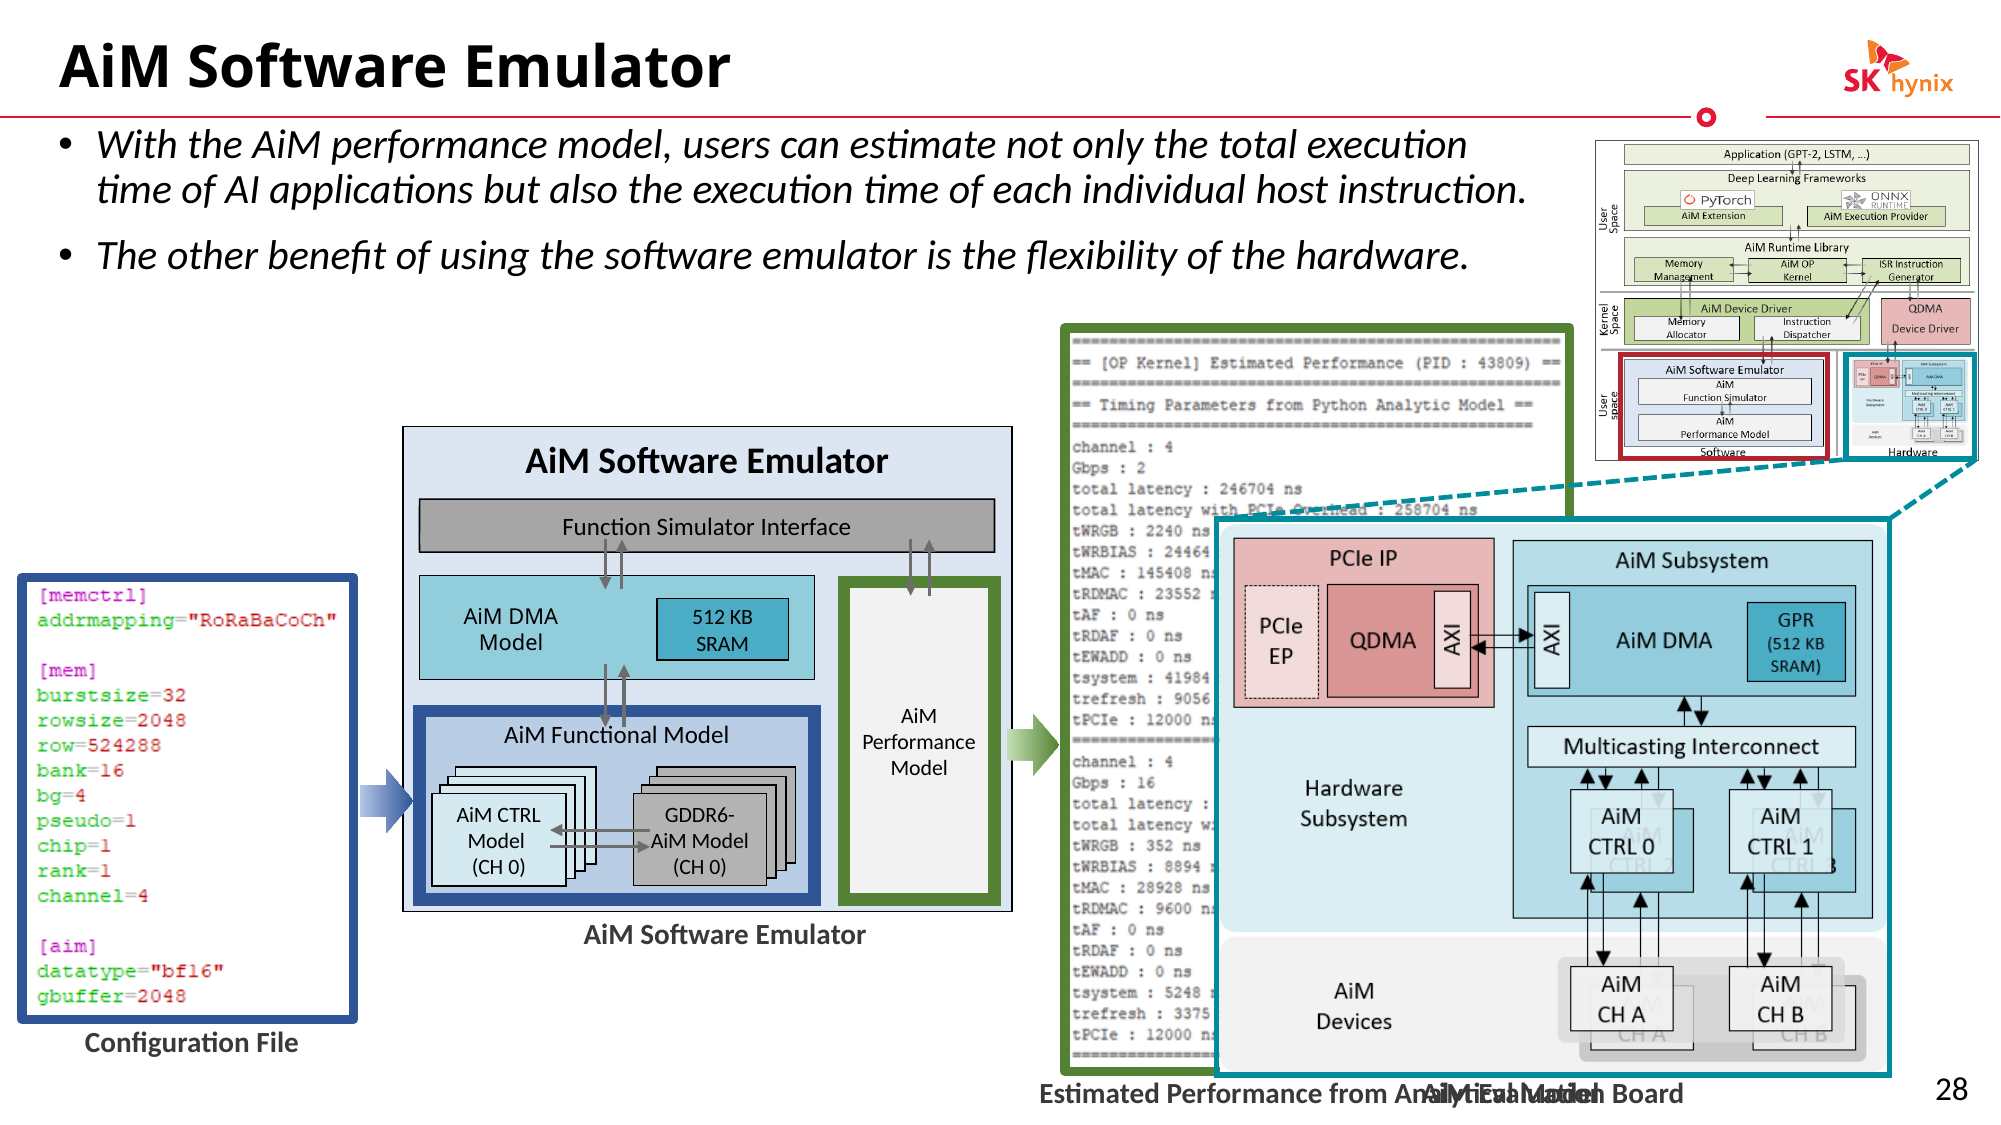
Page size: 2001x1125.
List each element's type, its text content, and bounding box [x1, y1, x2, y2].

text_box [910, 539, 930, 596]
text_box With the AiM performance model, users can estimate not only the total execution time of AI applications but also the execution time of each individual host instruction. The other benefit of using the software emulator is the flexibility of the hardware. [43, 115, 1565, 252]
text_box AiM Software Emulator [402, 426, 1012, 912]
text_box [605, 664, 625, 728]
text_box Function Simulator Interface [419, 499, 995, 553]
text_box [455, 767, 596, 829]
text_box [656, 767, 796, 863]
slide_number 27 [1915, 1060, 1984, 1120]
picture [26, 581, 349, 1016]
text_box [591, 788, 609, 889]
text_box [1215, 458, 1849, 520]
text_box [605, 539, 623, 590]
text_box Estimated Performance from Analytical Model [1024, 1067, 1406, 1117]
text_box AiM Performance Model [843, 582, 995, 900]
text_box [649, 776, 786, 871]
text_box AiM CTRL Model (CH 0) [431, 793, 566, 887]
text_box AiM Software Emulator [44, 19, 1643, 118]
text_box Configuration File [70, 1024, 315, 1066]
text_box AiM Evaluation Board [1406, 1079, 1700, 1117]
text_box [566, 848, 576, 879]
text_box [576, 832, 585, 845]
text_box [1006, 714, 1060, 776]
text_box [447, 776, 585, 829]
text_box AiM DMA Model [426, 594, 596, 663]
picture [1069, 332, 1890, 1072]
text_box [641, 785, 777, 878]
picture [1595, 140, 1980, 461]
text_box [359, 769, 414, 833]
text_box AiM Functional Model [419, 710, 815, 900]
text_box GDDR6-AiM Model (CH 0) [633, 793, 767, 886]
text_box [419, 575, 815, 680]
text_box [440, 785, 576, 829]
text_box [566, 832, 576, 845]
text_box 512 KB SRAM [656, 598, 789, 661]
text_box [1888, 460, 1975, 520]
text_box AiM Software Emulator [568, 912, 882, 958]
text_box [576, 848, 585, 872]
